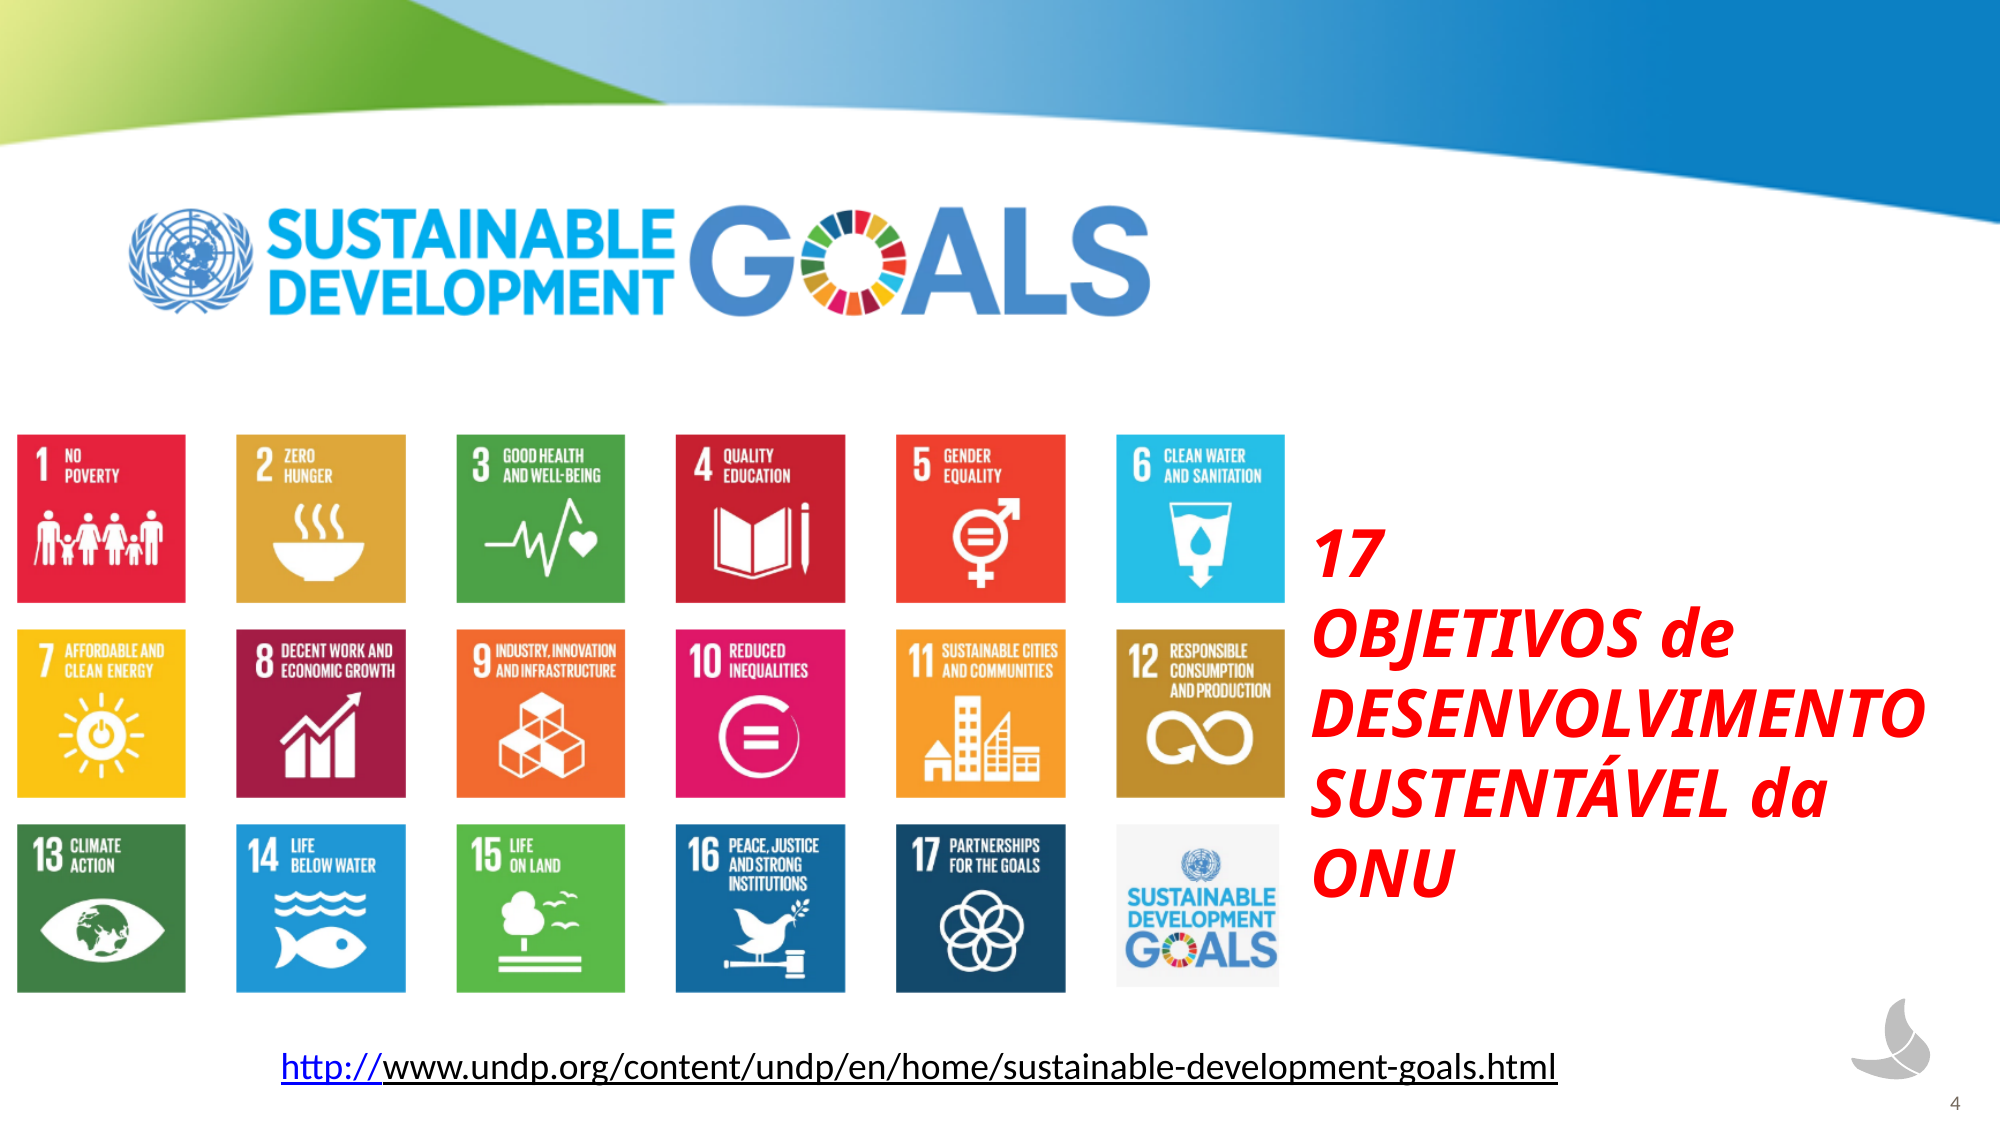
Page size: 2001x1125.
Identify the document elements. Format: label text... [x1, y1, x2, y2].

text_box http://www.undp.org/content/undp/en/home/sustainable-development-goals.html [265, 1034, 1628, 1095]
text_box 17 OBJETIVOS de DESENVOLVIMENTO SUSTENTÁVEL da ONU [1312, 503, 2000, 918]
picture [0, 0, 2000, 1018]
